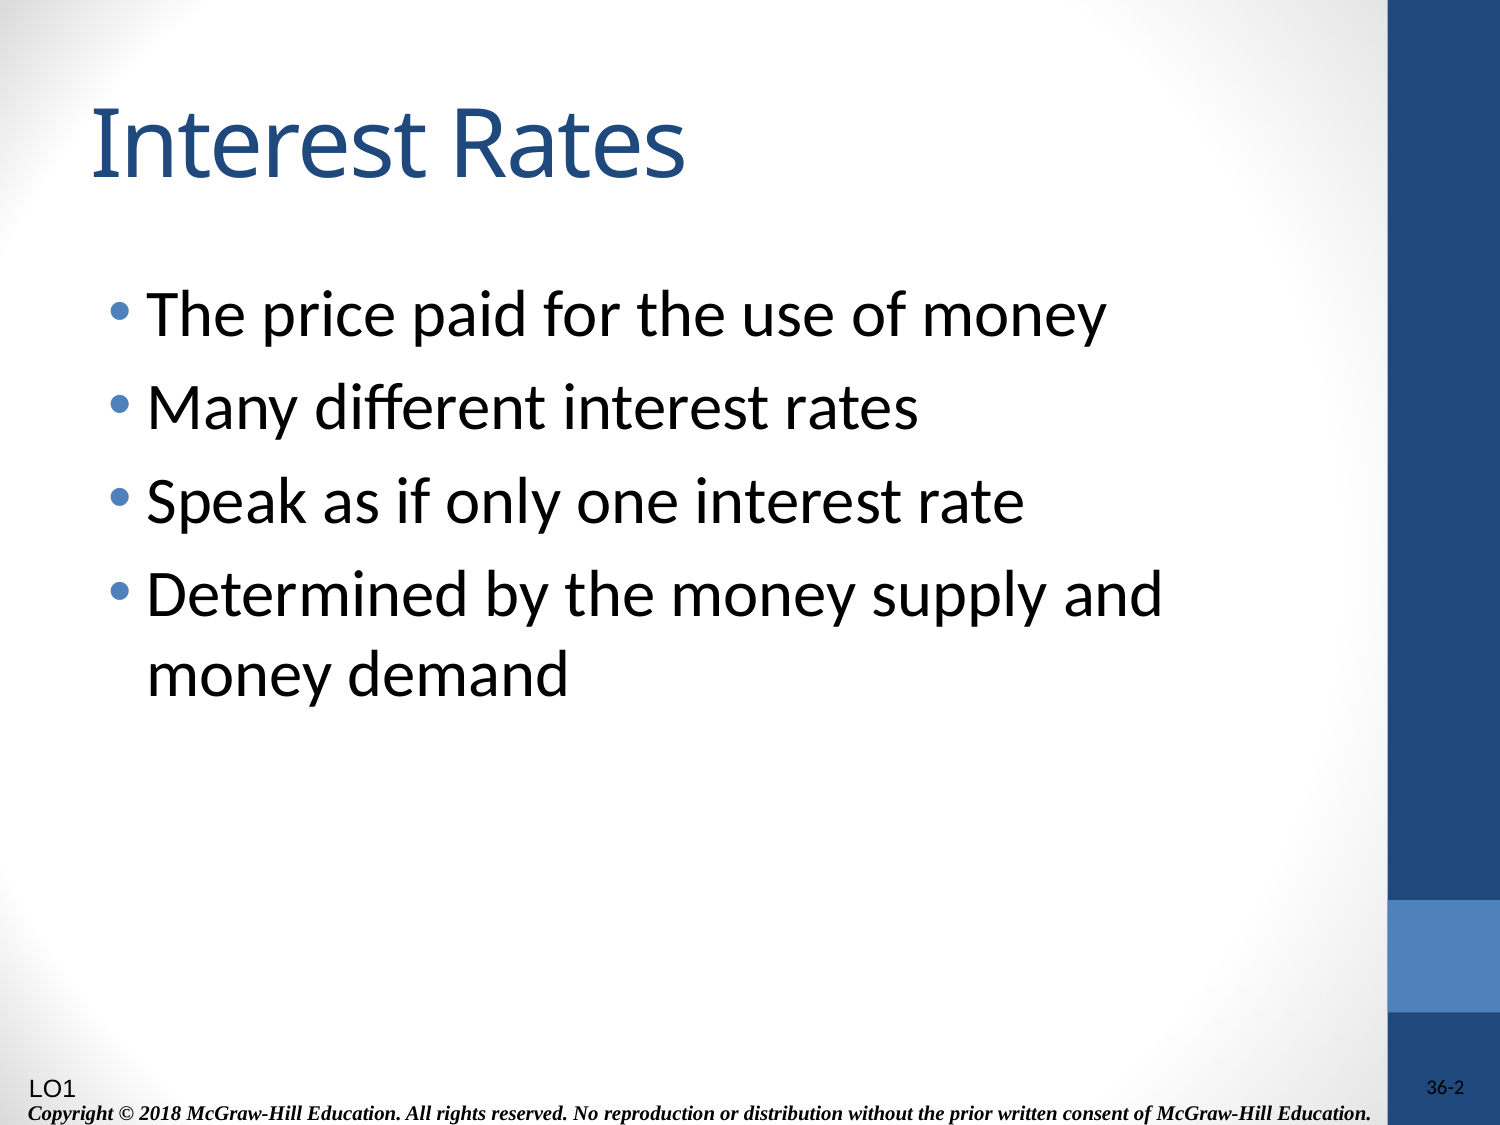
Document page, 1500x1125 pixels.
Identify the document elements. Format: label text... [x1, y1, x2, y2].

picture [0, 0, 1387, 1125]
title Interest Rates [75, 45, 1325, 233]
list The price paid for the use of money Many different interest rates Speak as if only one interest rate Determined by the money supply and money demand [75, 262, 1325, 1050]
text_box LO1 [0, 1065, 106, 1111]
